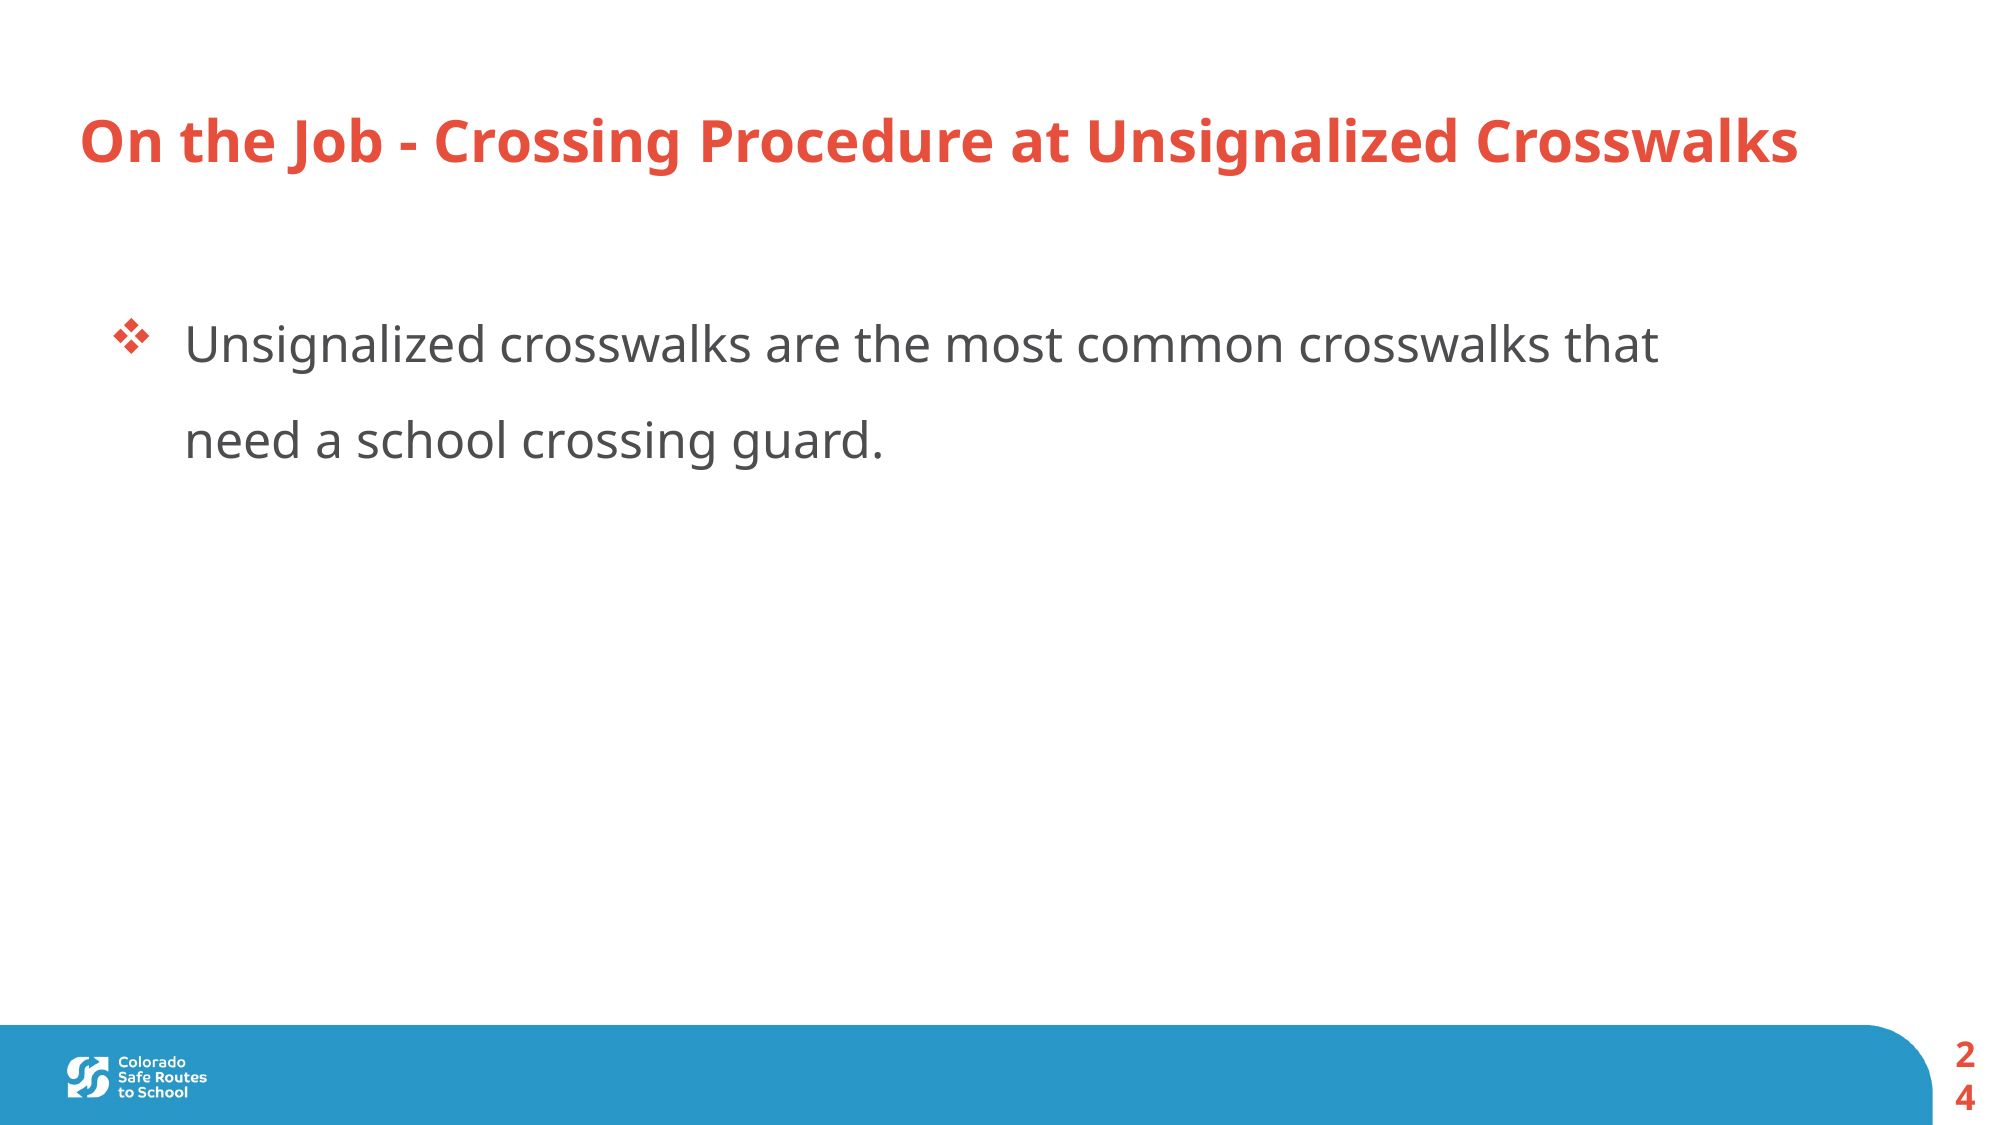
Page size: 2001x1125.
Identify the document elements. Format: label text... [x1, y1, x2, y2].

list Unsignalized crosswalks are the most common crosswalks that need a school crossing guard. [94, 268, 1805, 948]
text_box 24 [1931, 1006, 2000, 1125]
title On the Job - Crossing Procedure at Unsignalized Crosswalks [64, 62, 1861, 182]
picture [0, 1024, 1931, 1125]
